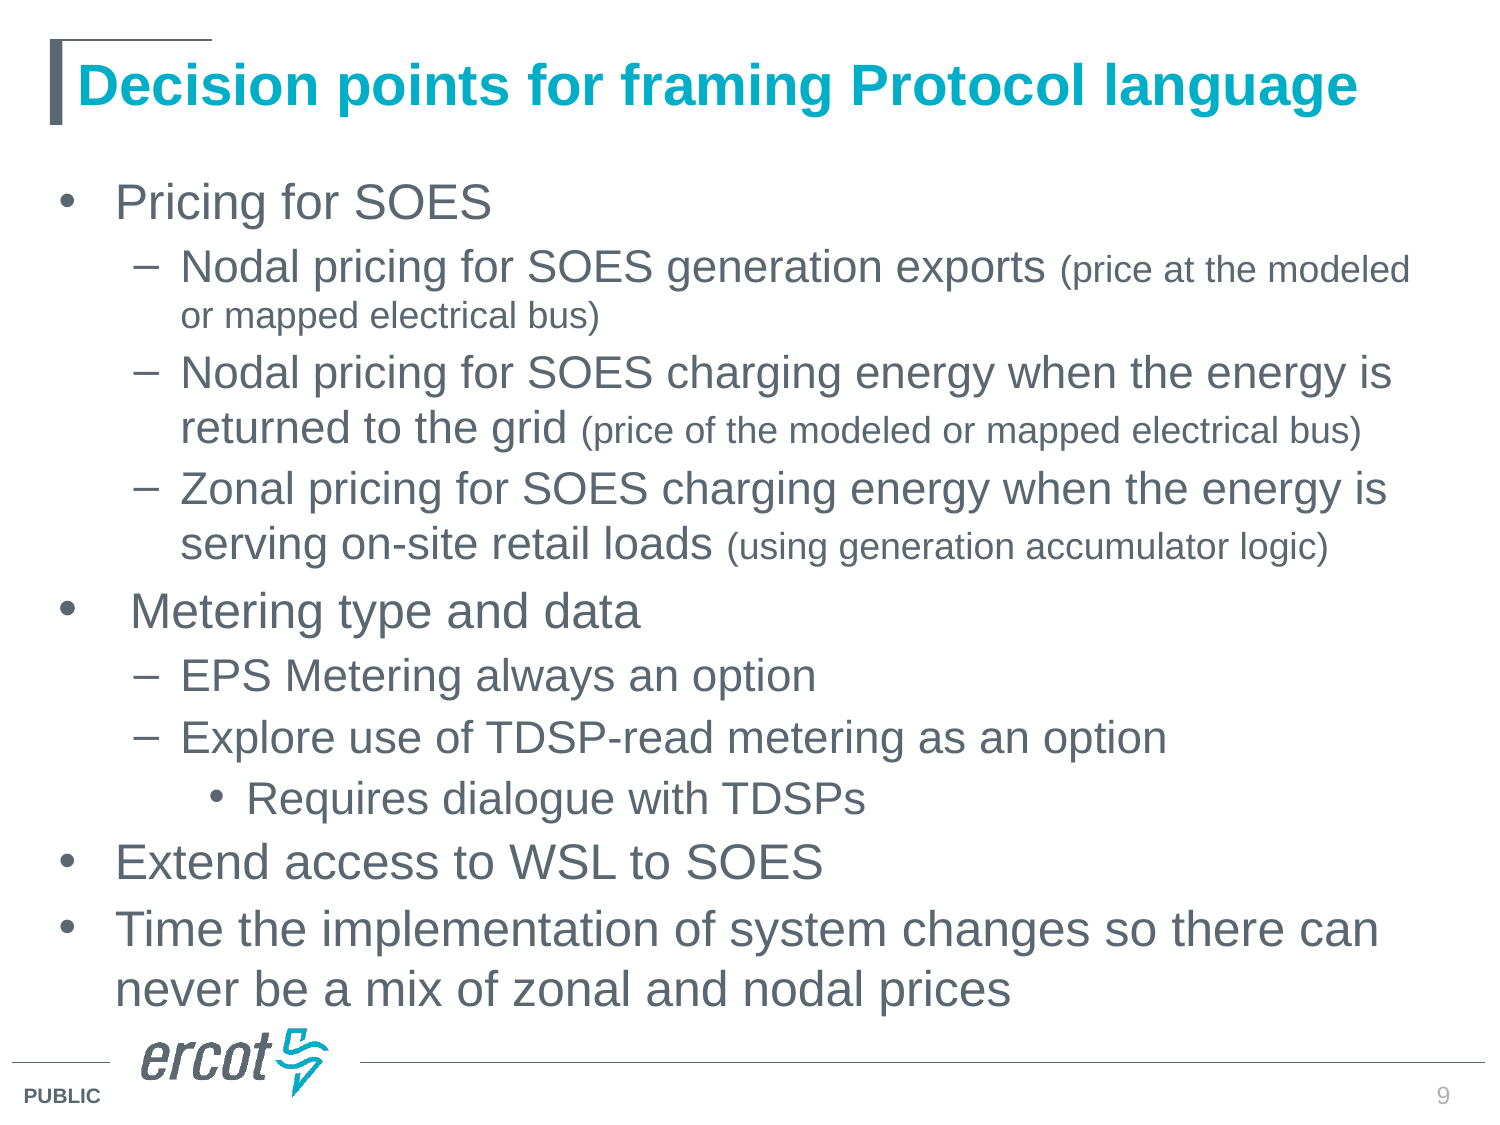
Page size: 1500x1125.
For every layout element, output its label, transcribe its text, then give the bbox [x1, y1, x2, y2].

slide_number 9 [1400, 1076, 1488, 1113]
title Decision points for framing Protocol language [62, 39, 1450, 125]
picture [137, 1025, 332, 1100]
list Pricing for SOES Nodal pricing for SOES generation exports (price at the modeled or mapped electrical bus) Nodal pricing for SOES charging energy when the energy is returned to the grid (price of the modeled or mapped electrical bus) Zonal pricing for SOES charging energy when the energy is serving on-site retail loads (using generation accumulator logic) Metering type and data EPS Metering always an option Explore use of TDSP-read metering as an option Requires dialogue with TDSPs Extend access to WSL to SOES Time the implementation of system changes so there can never be a mix of zonal and nodal prices [43, 162, 1444, 1025]
